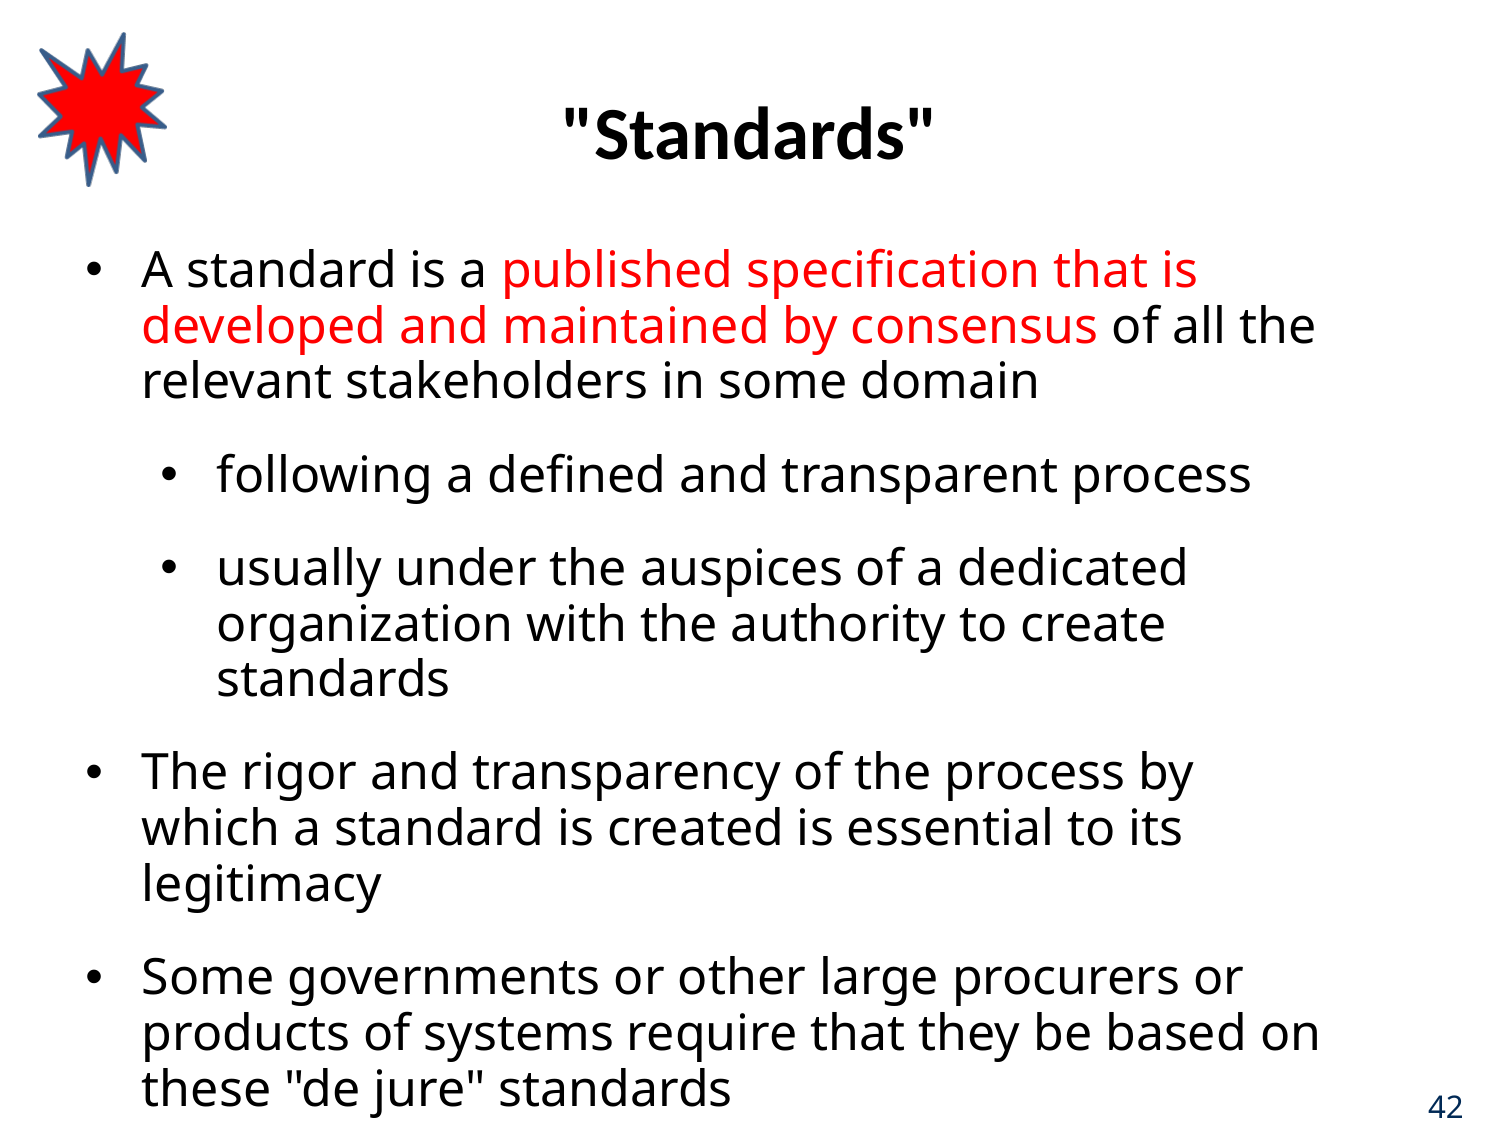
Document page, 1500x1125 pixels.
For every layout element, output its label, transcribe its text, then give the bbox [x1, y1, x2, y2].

text_box A standard is a published specification that is developed and maintained by consensus of all the relevant stakeholders in some domain following a defined and transparent process usually under the auspices of a dedicated organization with the authority to create standards The rigor and transparency of the process by which a standard is created is essential to its legitimacy Some governments or other large procurers or products of systems require that they be based on these "de jure" standards [74, 237, 1350, 1123]
title "Standards" [75, 37, 1425, 233]
text_box 42 [1438, 1081, 1454, 1119]
picture [37, 32, 167, 188]
